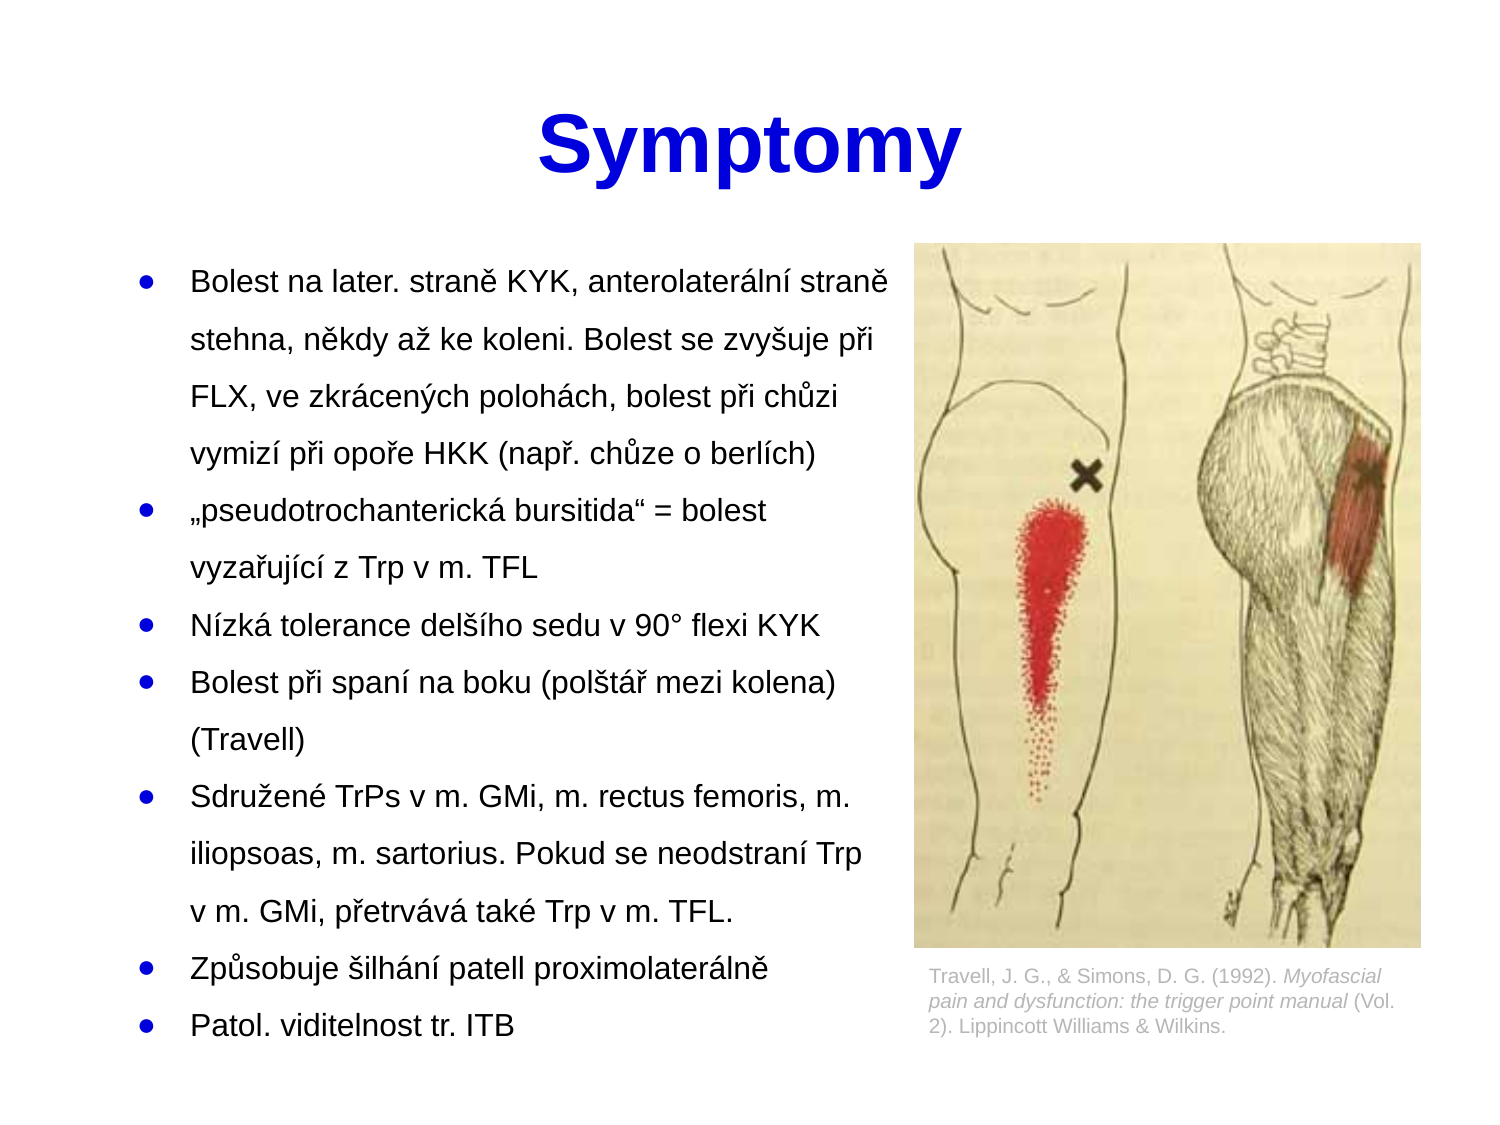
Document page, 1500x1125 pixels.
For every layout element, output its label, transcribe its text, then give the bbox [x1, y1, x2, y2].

title Symptomy [75, 45, 1425, 233]
picture [913, 243, 1421, 948]
list Bolest na later. straně KYK, anterolaterální straně stehna, někdy až ke koleni. Bolest se zvyšuje při FLX, ve zkrácených polohách, bolest při chůzi vymizí při opoře HKK (např. chůze o berlích) „pseudotrochanterická bursitida“ = bolest vyzařující z Trp v m. TFL Nízká tolerance delšího sedu v 90° flexi KYK Bolest při spaní na boku (polštář mezi kolena) (Travell) Sdružené TrPs v m. GMi, m. rectus femoris, m. iliopsoas, m. sartorius. Pokud se neodstraní Trp v m. GMi, přetrvává také Trp v m. TFL. Způsobuje šilhání patell proximolaterálně Patol. viditelnost tr. ITB [100, 234, 914, 1102]
text_box Travell, J. G., & Simons, D. G. (1992). Myofascial pain and dysfunction: the trigger point manual (Vol. 2). Lippincott Williams & Wilkins. [914, 954, 1421, 1053]
